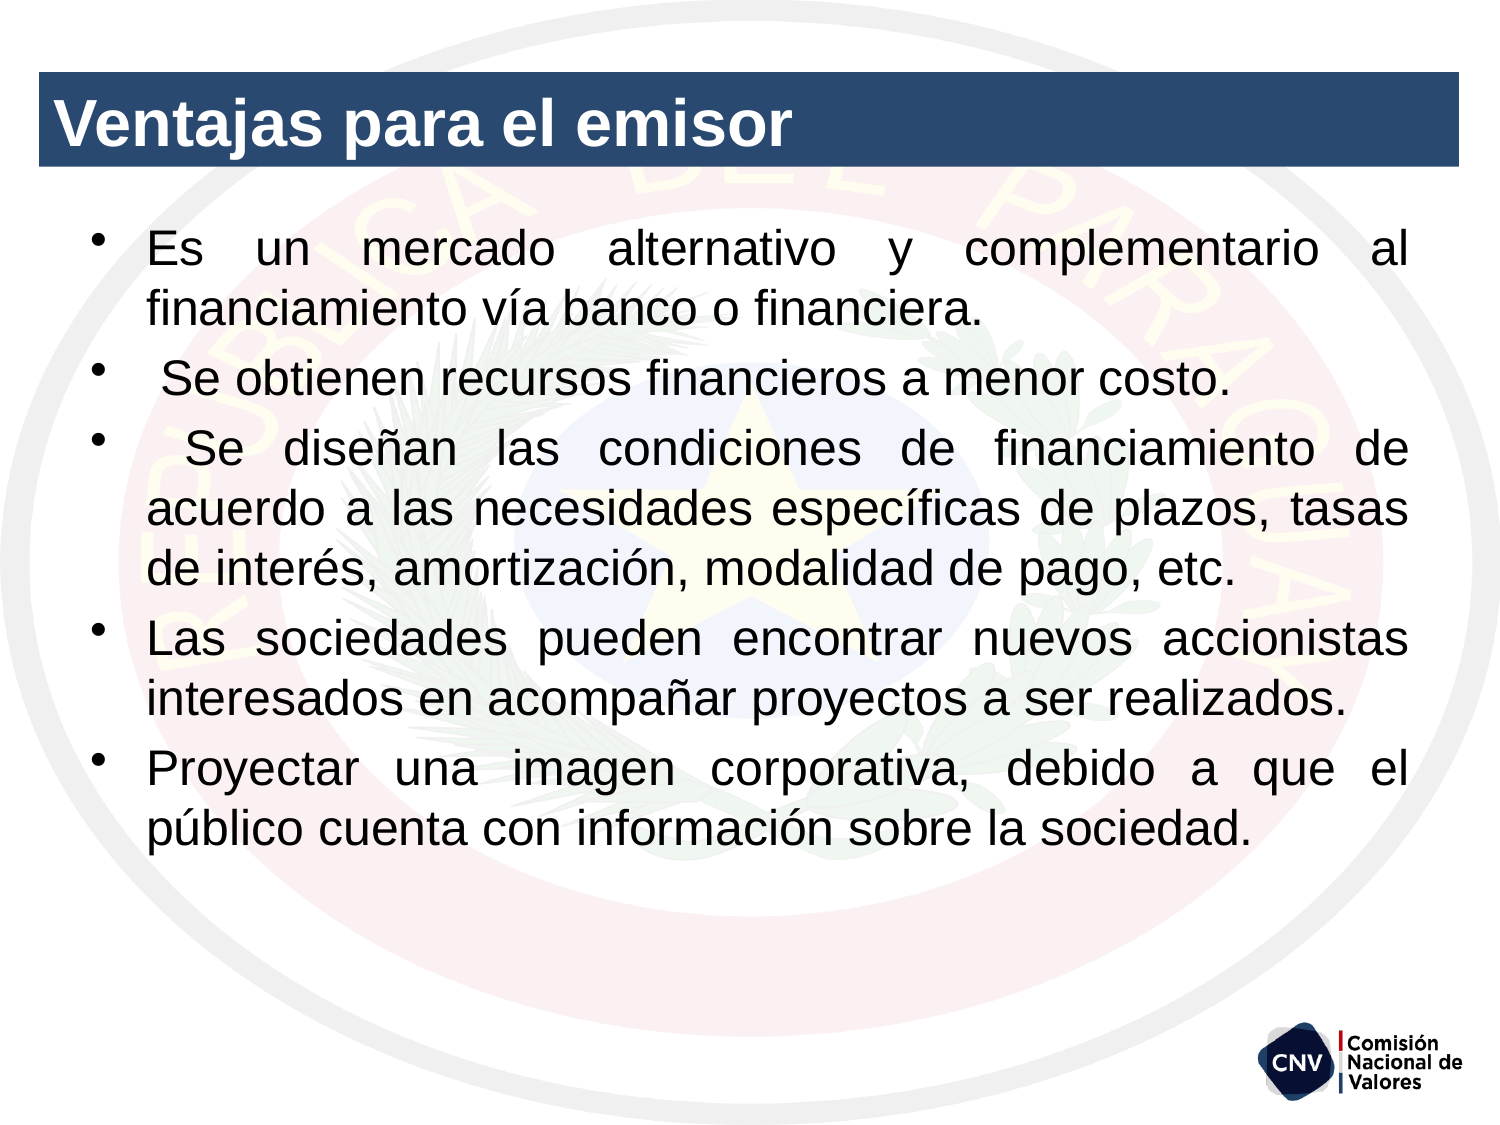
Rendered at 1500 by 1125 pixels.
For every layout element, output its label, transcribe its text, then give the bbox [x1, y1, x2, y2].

text_box Ventajas para el emisor [39, 72, 1459, 167]
picture [1204, 977, 1500, 1125]
list Es un mercado alternativo y complementario al financiamiento vía banco o financiera. Se obtienen recursos financieros a menor costo. Se diseñan las condiciones de financiamiento de acuerdo a las necesidades específicas de plazos, tasas de interés, amortización, modalidad de pago, etc. Las sociedades pueden encontrar nuevos accionistas interesados en acompañar proyectos a ser realizados. Proyectar una imagen corporativa, debido a que el público cuenta con información sobre la sociedad. [74, 207, 1426, 1006]
